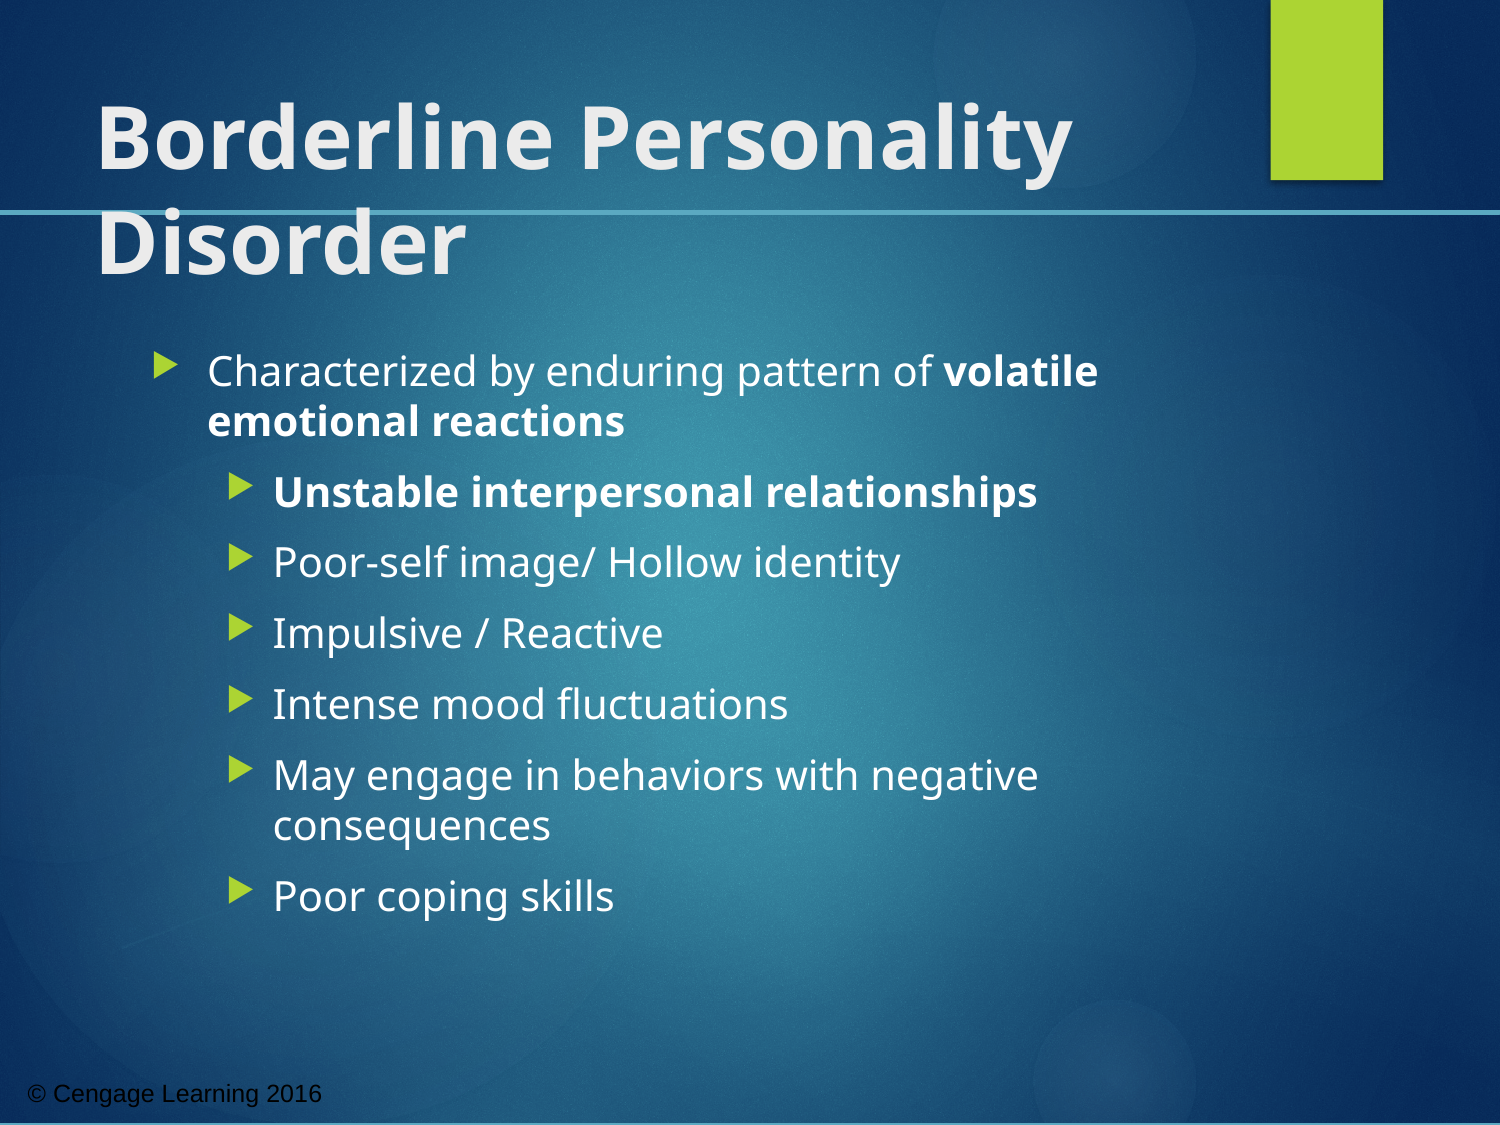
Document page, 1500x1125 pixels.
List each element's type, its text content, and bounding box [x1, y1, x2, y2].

title Borderline Personality Disorder [79, 74, 1237, 304]
list Characterized by enduring pattern of volatile emotional reactions Unstable interpersonal relationships Poor-self image/ Hollow identity Impulsive / Reactive Intense mood fluctuations May engage in behaviors with negative consequences Poor coping skills [135, 336, 1237, 1025]
